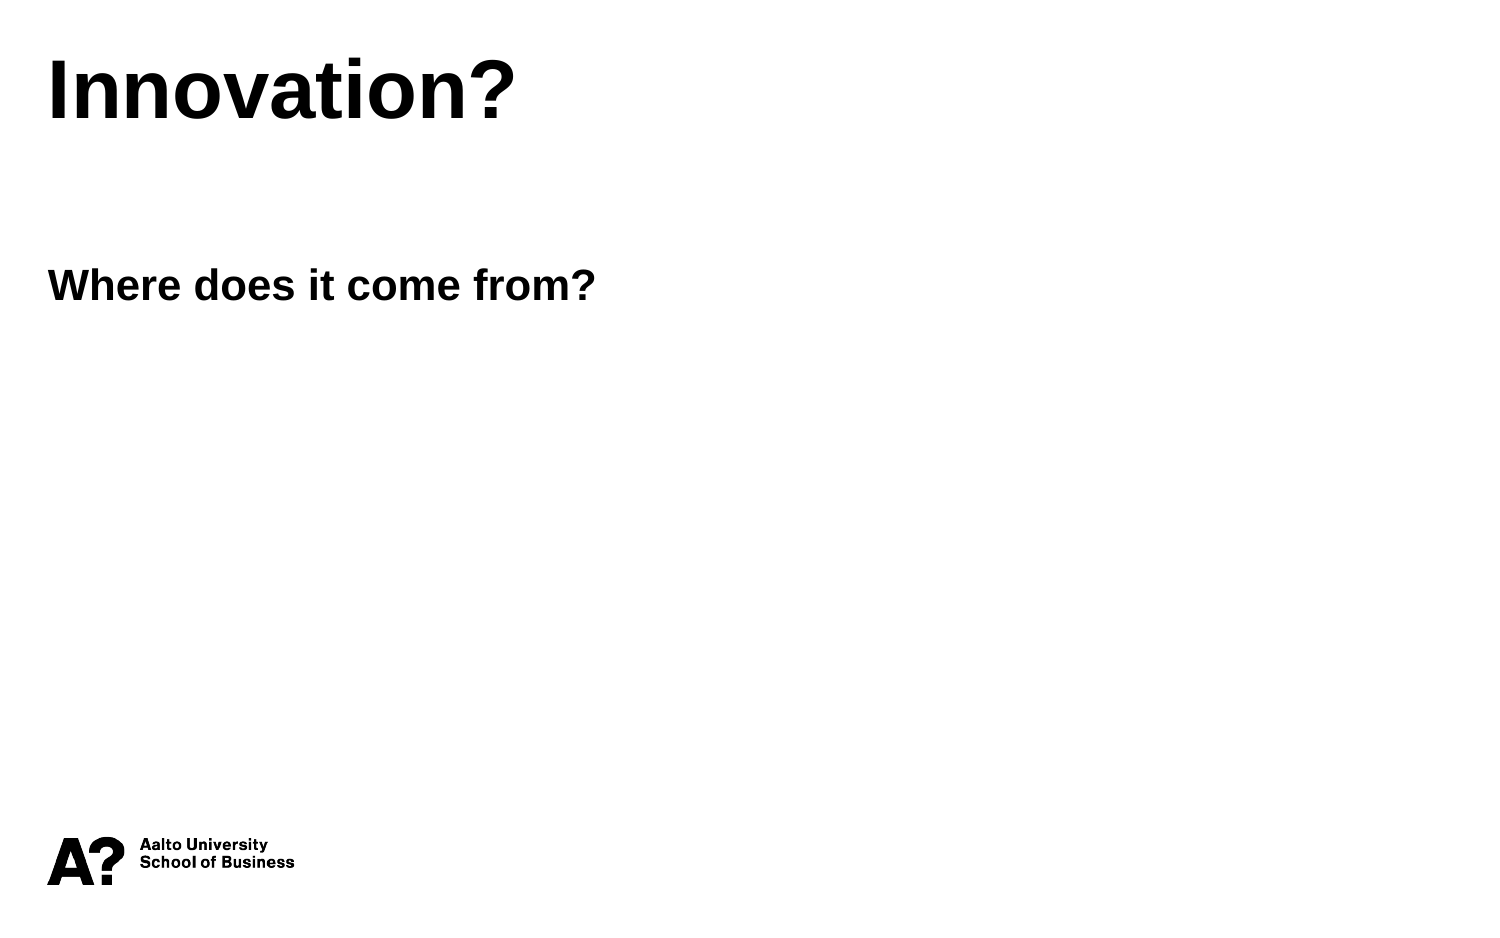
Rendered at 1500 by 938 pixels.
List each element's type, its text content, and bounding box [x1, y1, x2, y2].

list Where does it come from? [47, 256, 1442, 813]
list Innovation? [47, 35, 1442, 218]
picture [0, 791, 341, 932]
